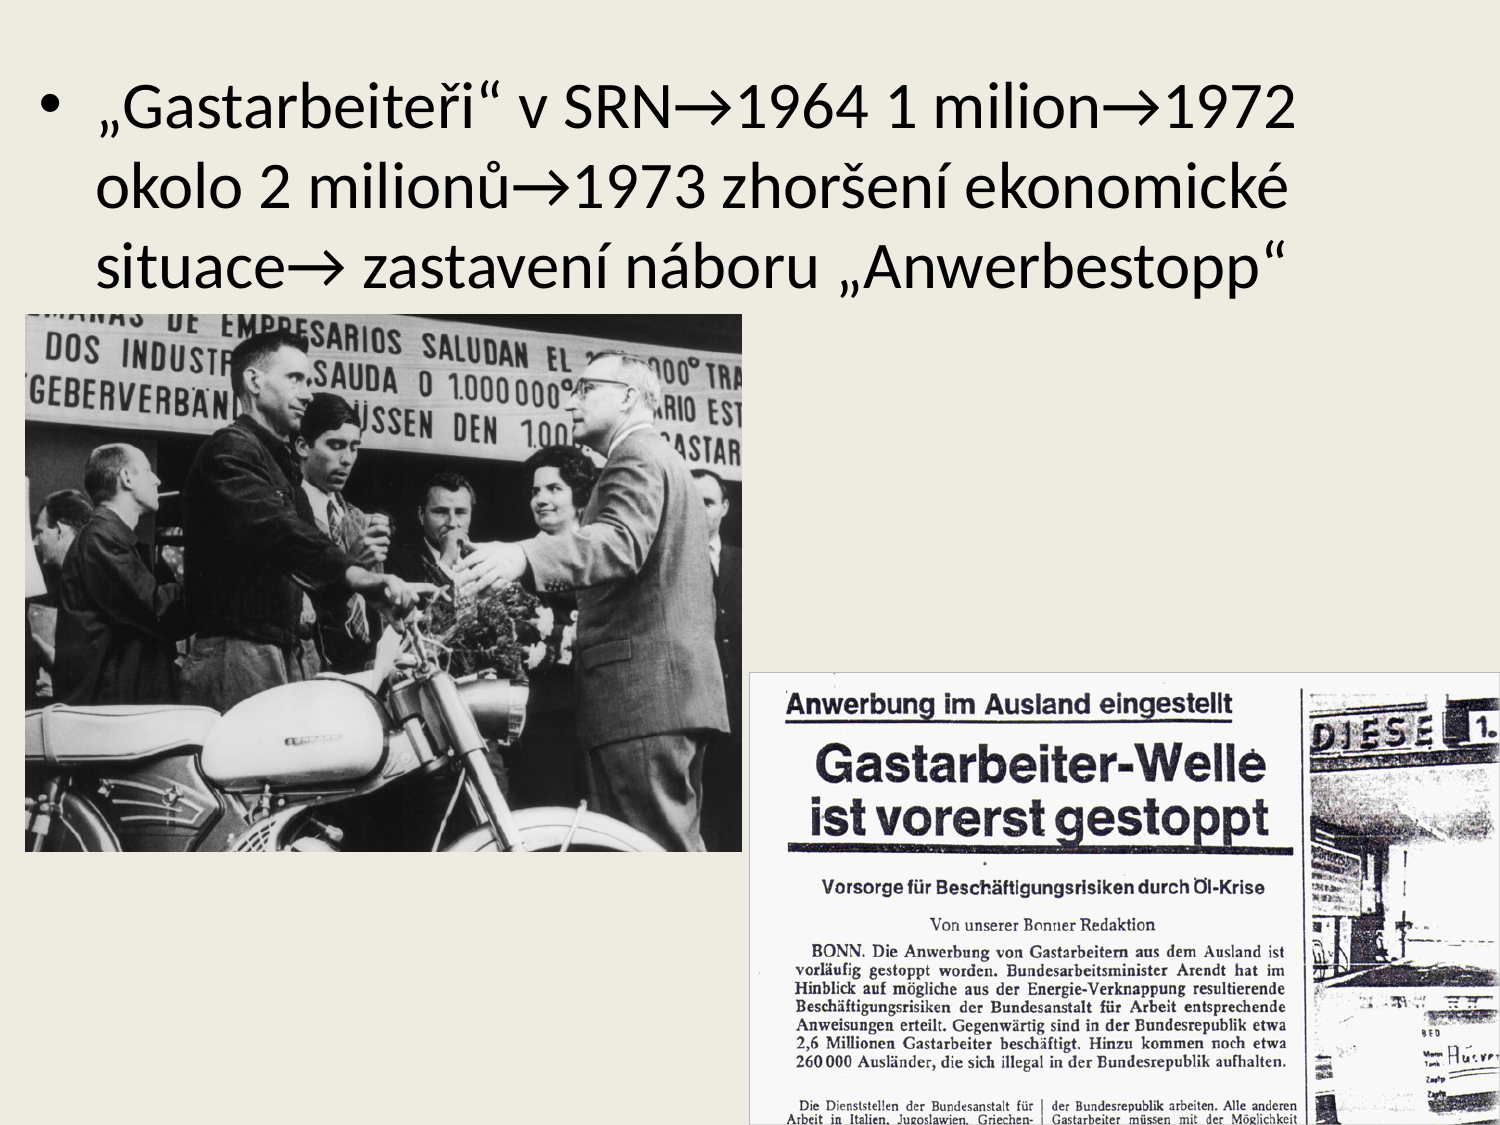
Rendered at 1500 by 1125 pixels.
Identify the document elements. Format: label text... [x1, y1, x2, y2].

list „Gastarbeiteři“ v SRN→1964 1 milion→1972 okolo 2 milionů→1973 zhoršení ekonomické situace→ zastavení náboru „Anwerbestopp“ [23, 54, 1374, 672]
picture [25, 314, 742, 852]
picture [749, 672, 1500, 1125]
